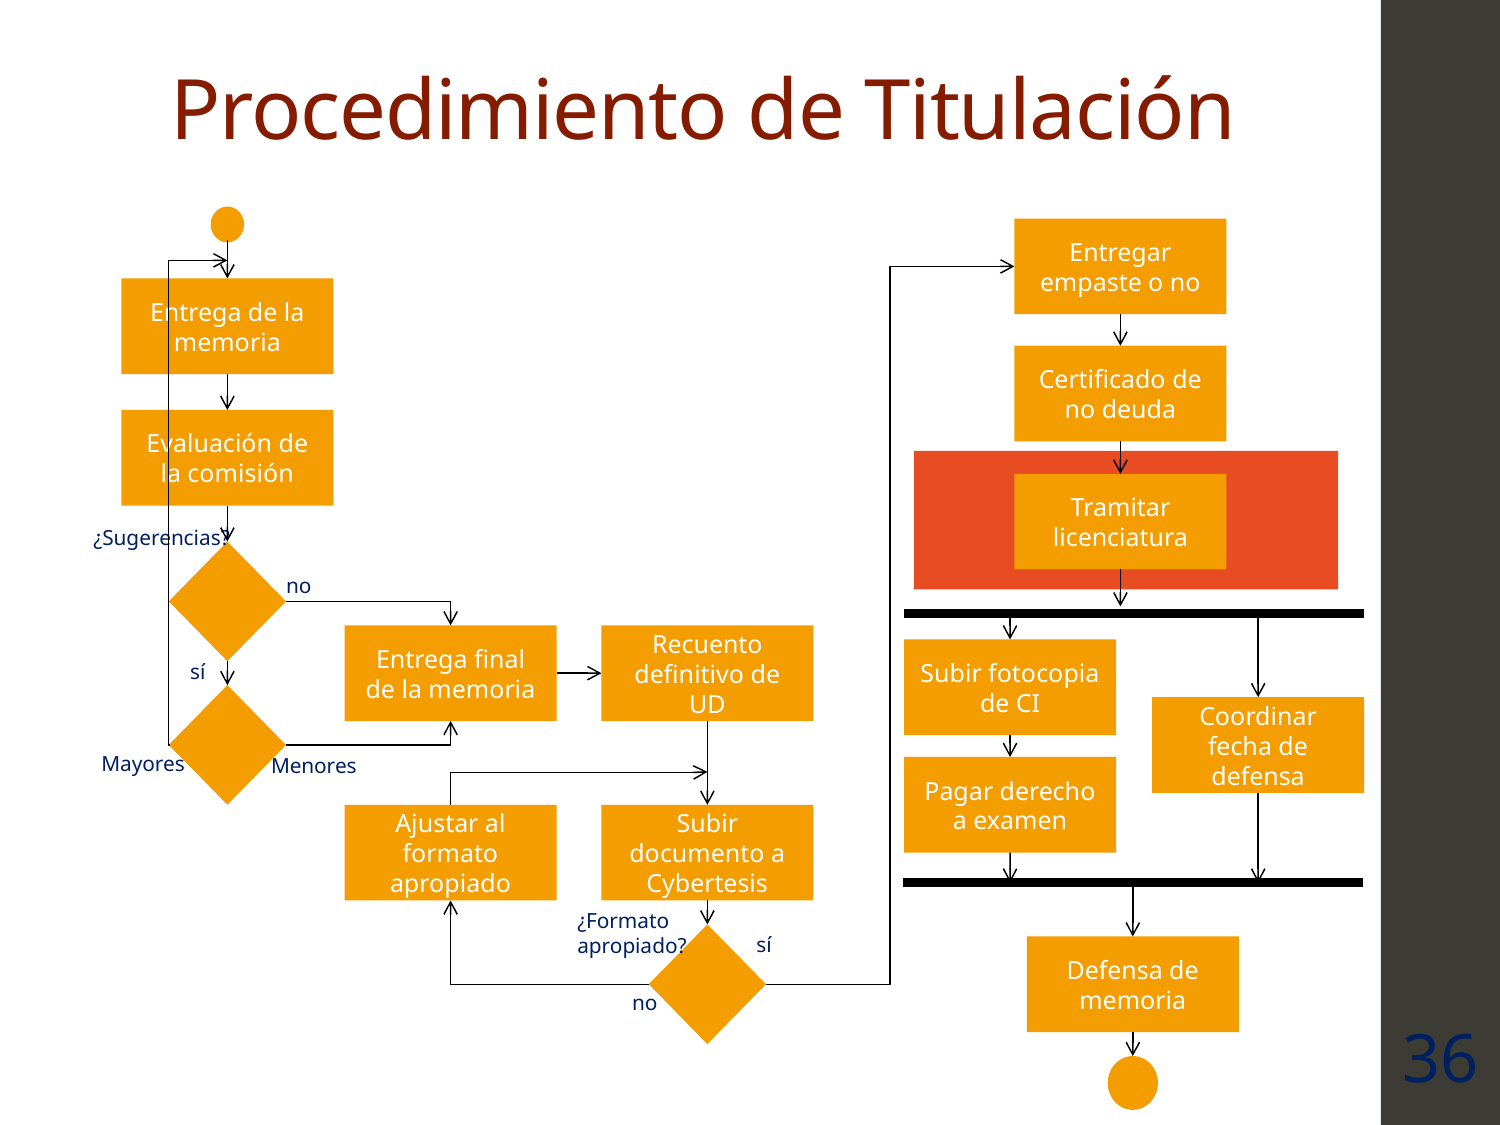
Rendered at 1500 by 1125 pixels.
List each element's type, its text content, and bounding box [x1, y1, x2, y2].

title Procedimiento de Titulación [155, 60, 1348, 201]
slide_number 36 [1384, 1012, 1498, 1110]
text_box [76, 206, 1365, 1111]
